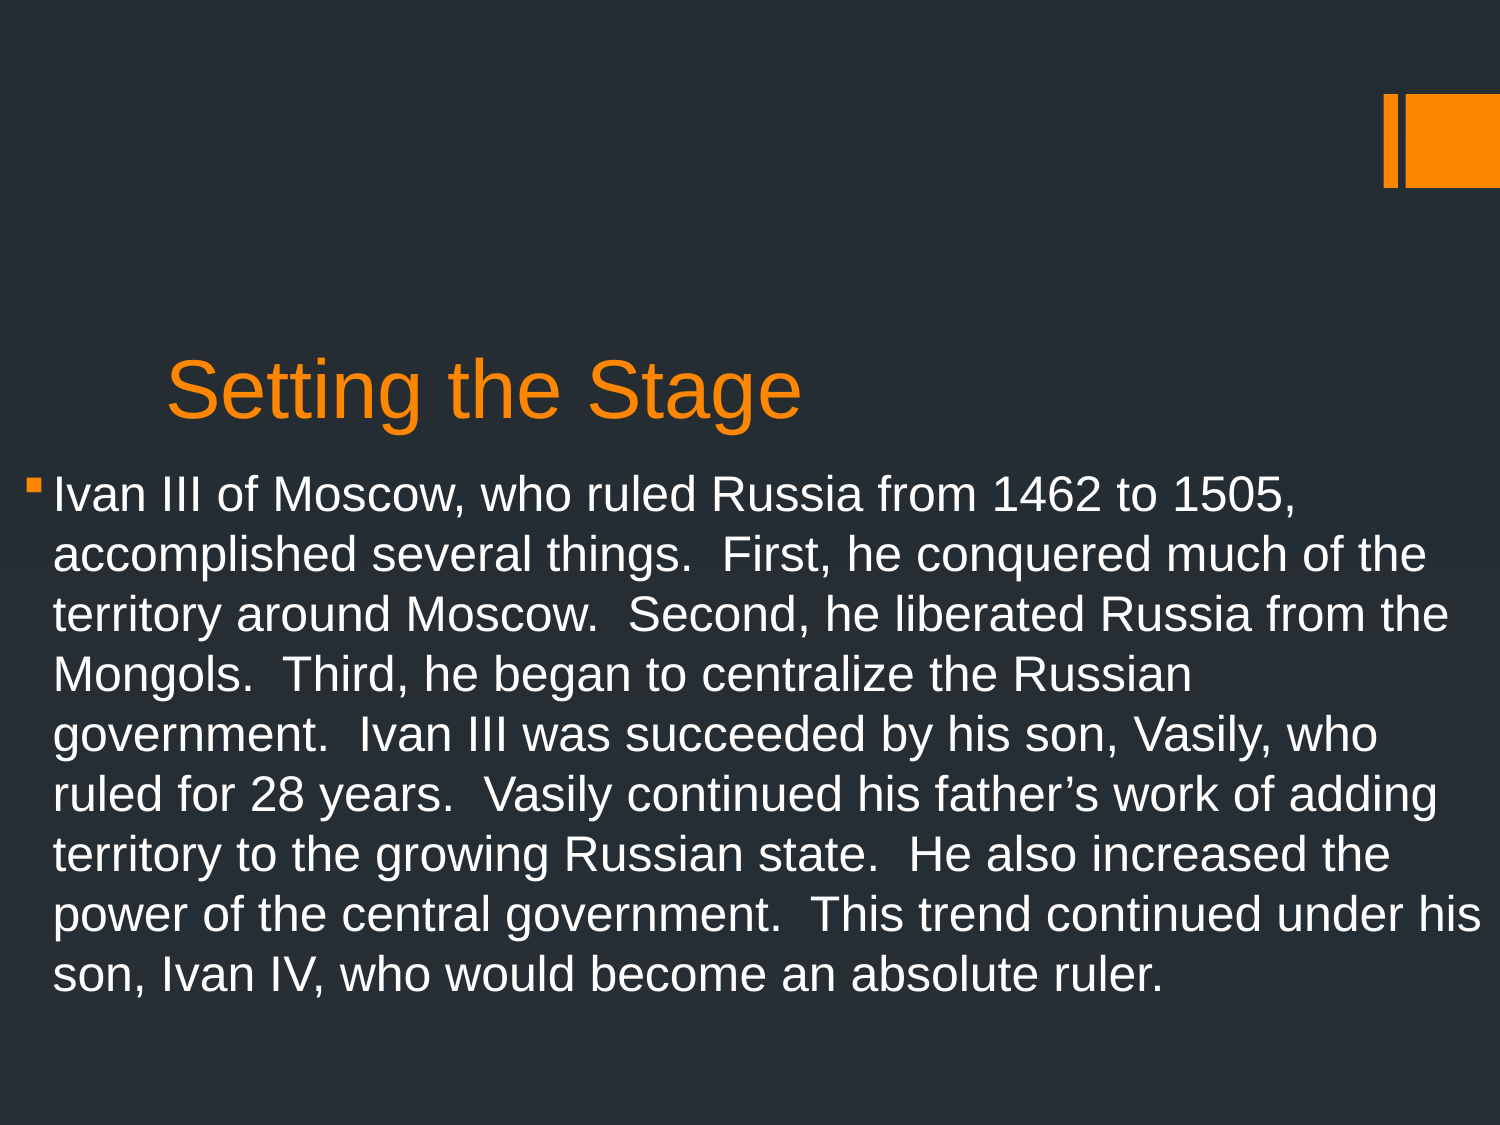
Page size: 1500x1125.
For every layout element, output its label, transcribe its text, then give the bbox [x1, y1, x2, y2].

title Setting the Stage [150, 253, 1350, 443]
list Ivan III of Moscow, who ruled Russia from 1462 to 1505, accomplished several things. First, he conquered much of the territory around Moscow. Second, he liberated Russia from the Mongols. Third, he began to centralize the Russian government. Ivan III was succeeded by his son, Vasily, who ruled for 28 years. Vasily continued his father’s work of adding territory to the growing Russian state. He also increased the power of the central government. This trend continued under his son, Ivan IV, who would become an absolute ruler. [0, 454, 1500, 1035]
